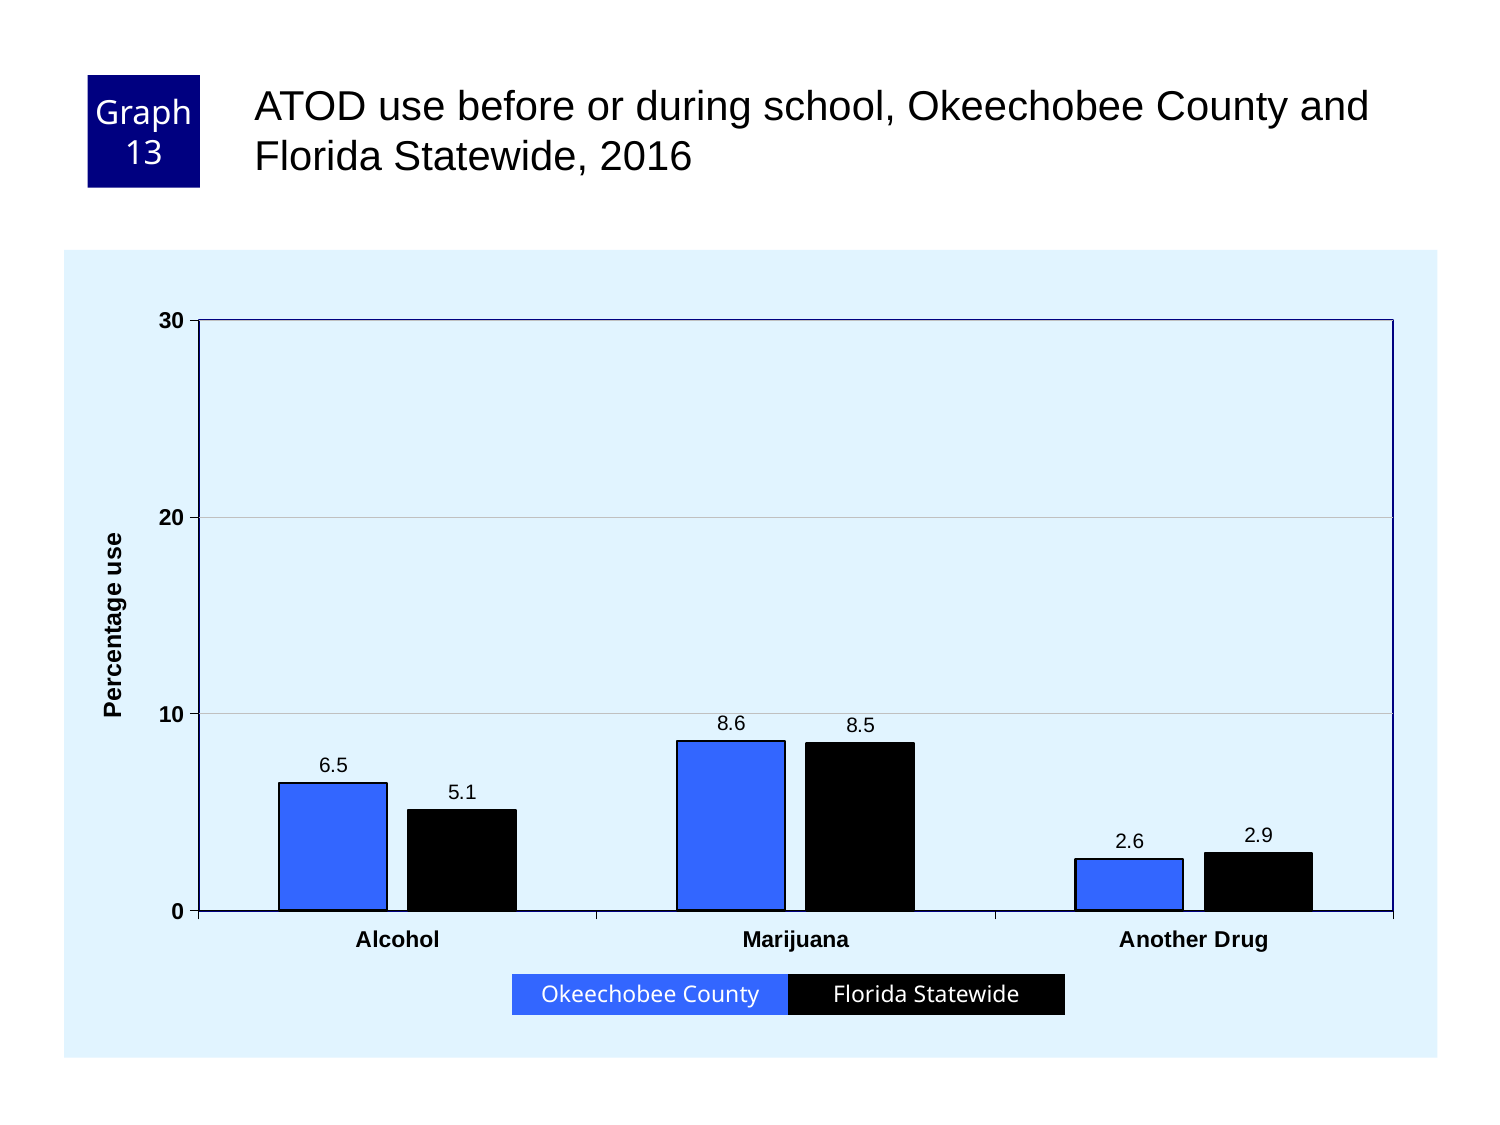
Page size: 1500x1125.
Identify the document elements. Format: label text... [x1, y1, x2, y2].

chart [63, 249, 1438, 1059]
text_box Graph 13 [87, 75, 200, 188]
text_box ATOD use before or during school, Okeechobee County and Florida Statewide, 2016 [249, 75, 1438, 200]
